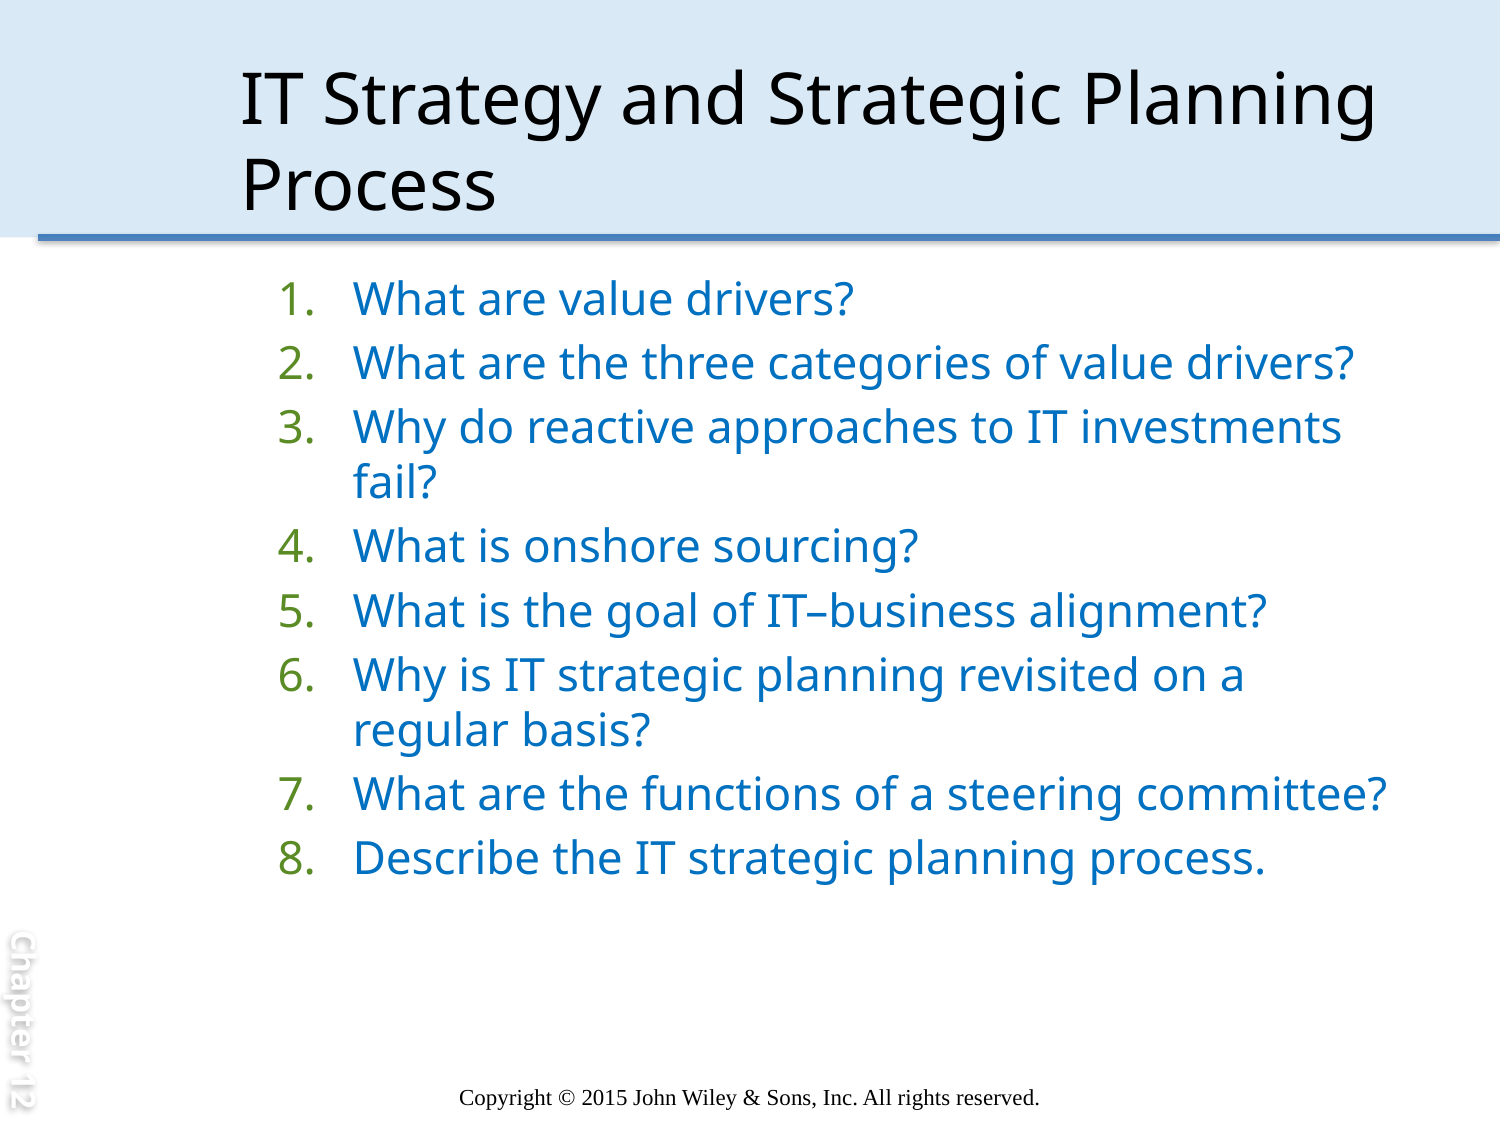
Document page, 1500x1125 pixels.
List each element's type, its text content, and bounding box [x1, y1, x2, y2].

list What are value drivers? What are the three categories of value drivers? Why do reactive approaches to IT investments fail? What is onshore sourcing? What is the goal of IT–business alignment? Why is IT strategic planning revisited on a regular basis? What are the functions of a steering committee? Describe the IT strategic planning process. [262, 262, 1425, 1005]
list Chapter 12 [0, 0, 50, 1125]
title IT Strategy and Strategic Planning Process [225, 45, 1425, 233]
